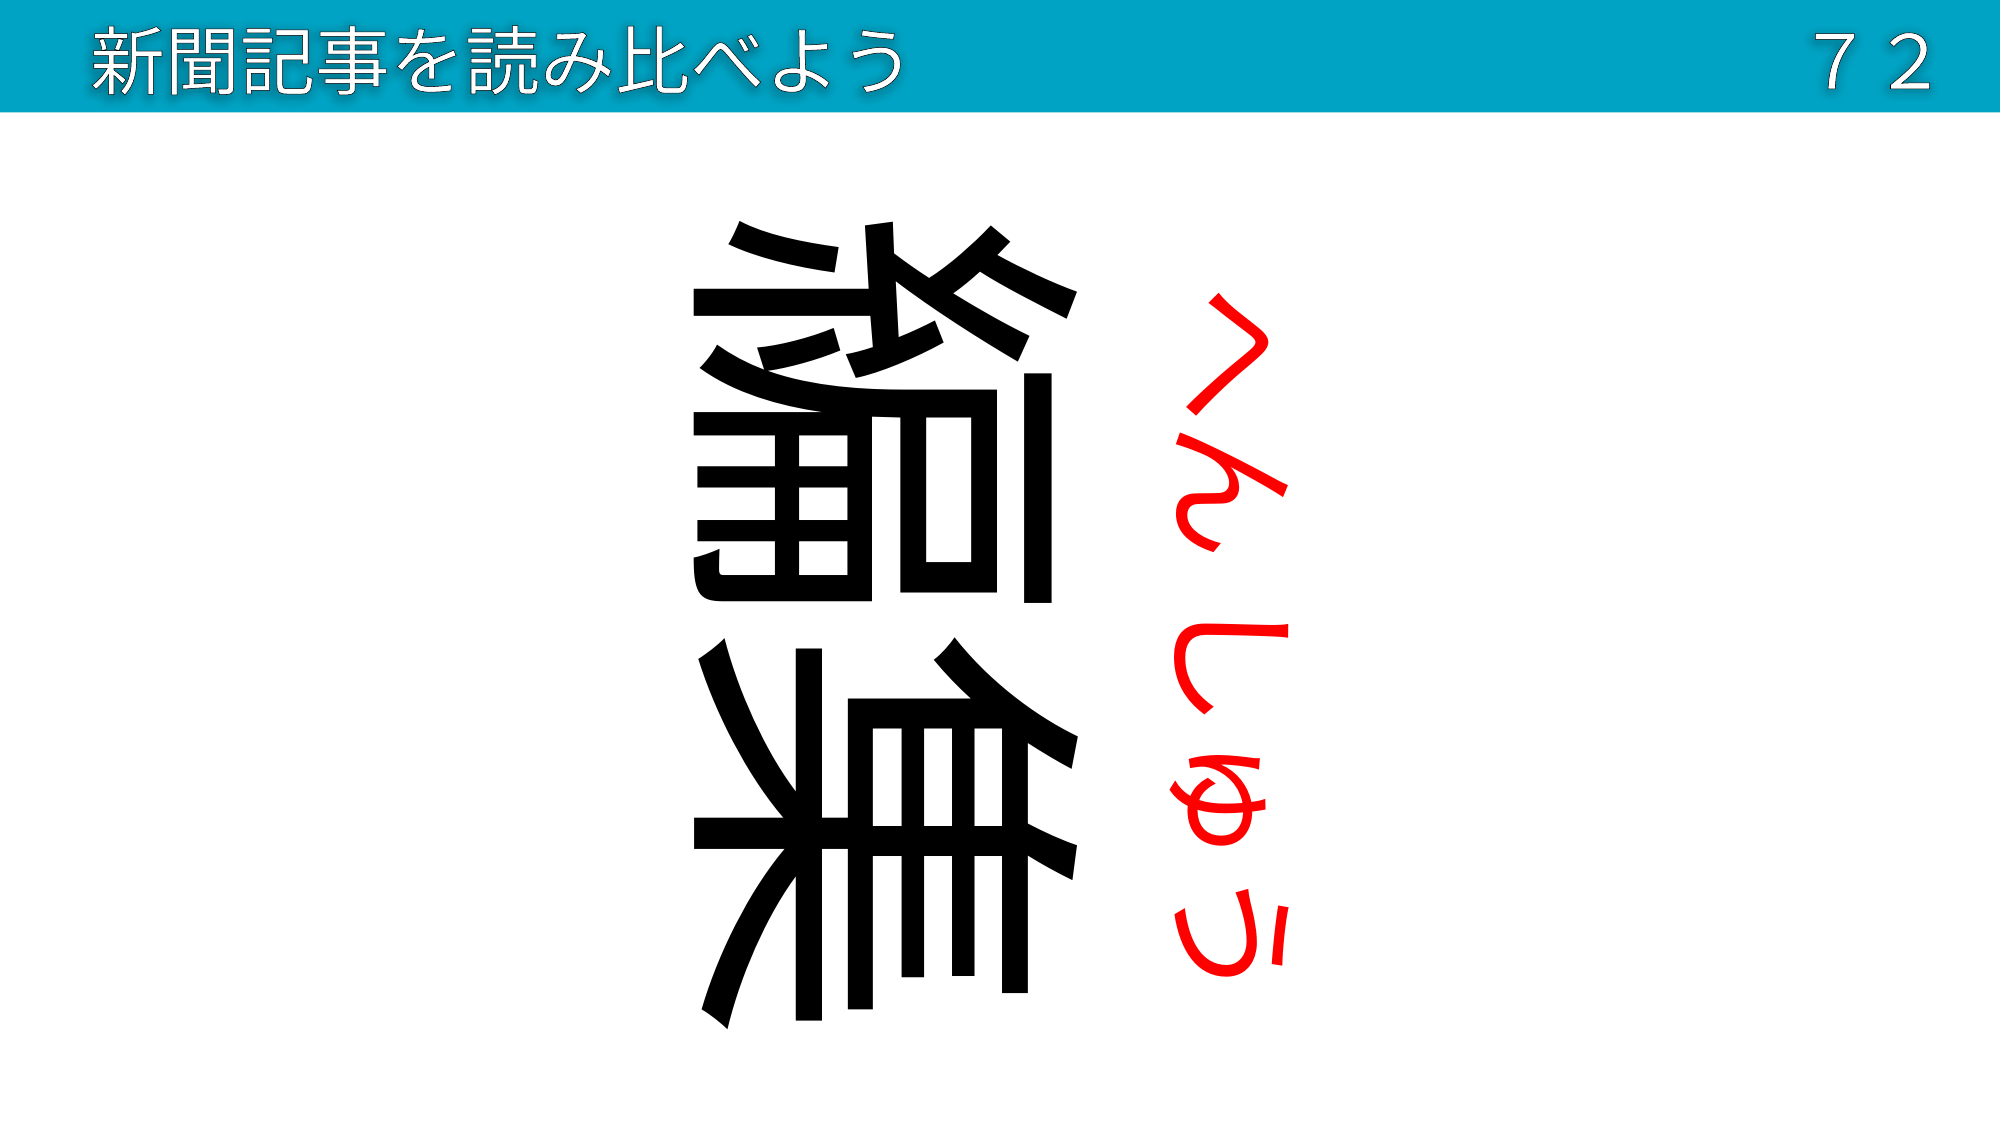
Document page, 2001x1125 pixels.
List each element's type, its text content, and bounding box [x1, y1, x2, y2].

text_box [0, 0, 2000, 113]
text_box へん しゅう [1129, 270, 1327, 1050]
text_box 新聞記事を読み比べよう [75, 6, 941, 112]
text_box 編集 [616, 195, 1152, 1125]
text_box ７２ [1782, 6, 1963, 112]
